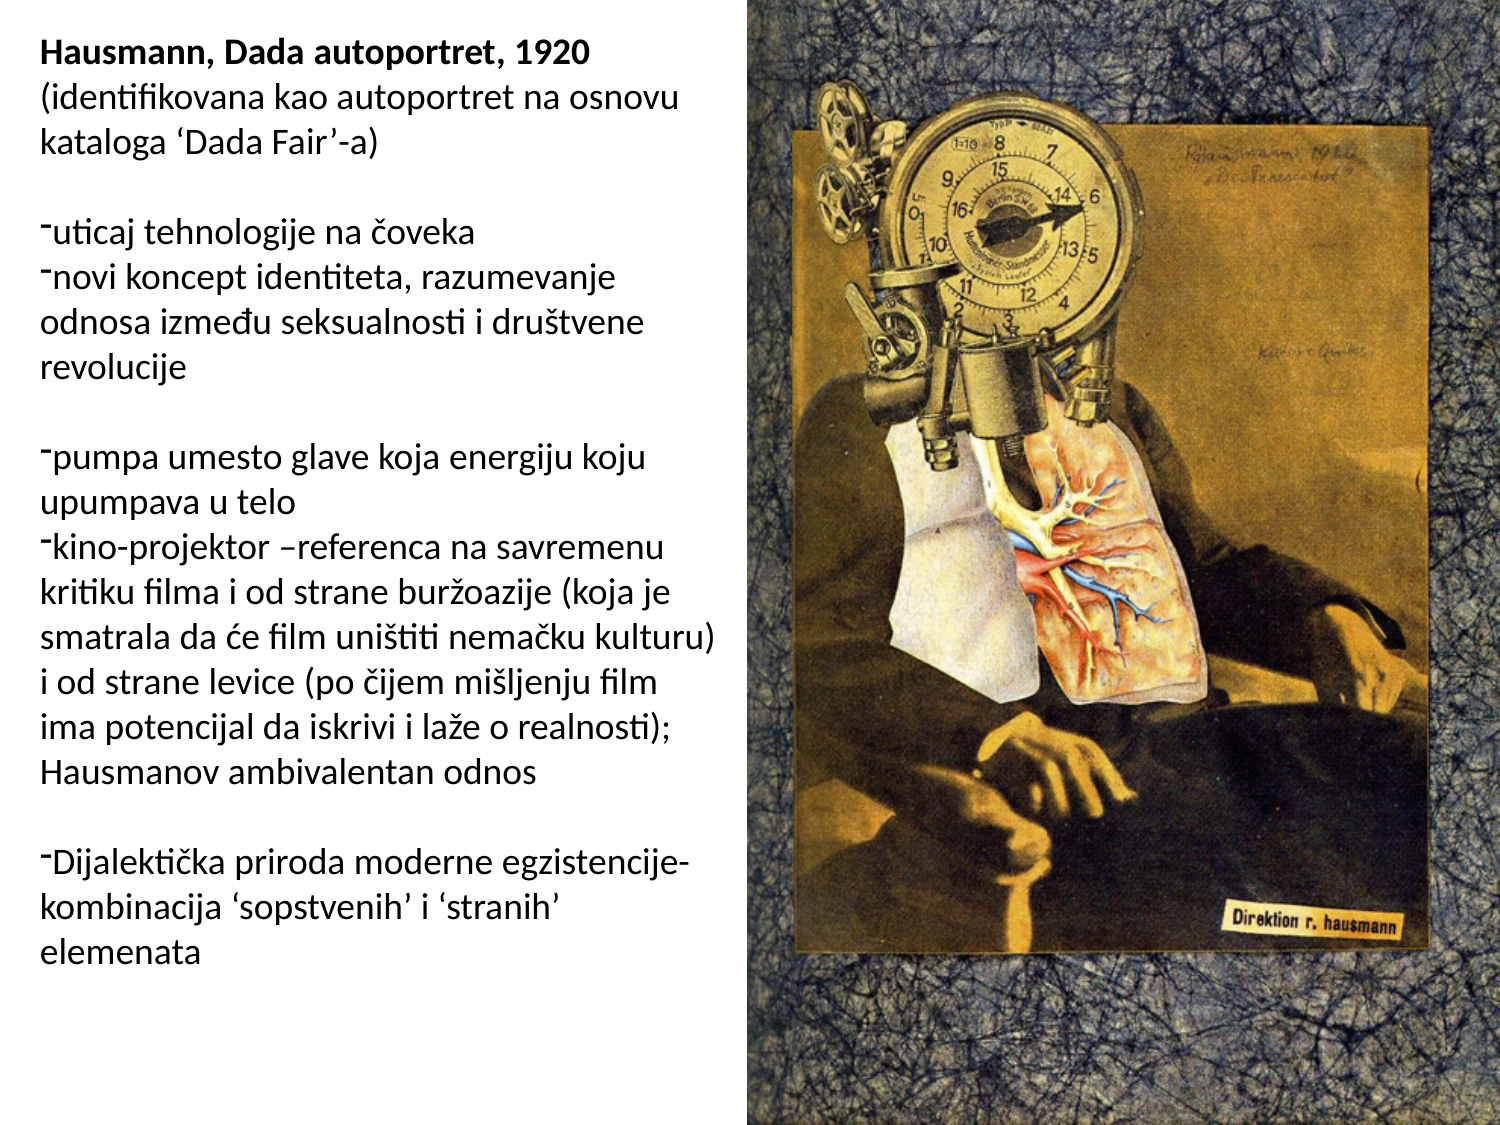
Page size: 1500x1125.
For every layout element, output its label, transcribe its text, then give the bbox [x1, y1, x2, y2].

picture [747, 0, 1500, 1125]
text_box Hausmann, Dada autoportret, 1920 (identifikovana kao autoportret na osnovu kataloga ‘Dada Fair’-a) uticaj tehnologije na čoveka novi koncept identiteta, razumevanje odnosa između seksualnosti i društvene revolucije pumpa umesto glave koja energiju koju upumpava u telo kino-projektor –referenca na savremenu kritiku filma i od strane buržoazije (koja je smatrala da će film uništiti nemačku kulturu) i od strane levice (po čijem mišljenju film ima potencijal da iskrivi i laže o realnosti); Hausmanov ambivalentan odnos Dijalektička priroda moderne egzistencije-kombinacija ‘sopstvenih’ i ‘stranih’ elemenata [24, 19, 738, 979]
